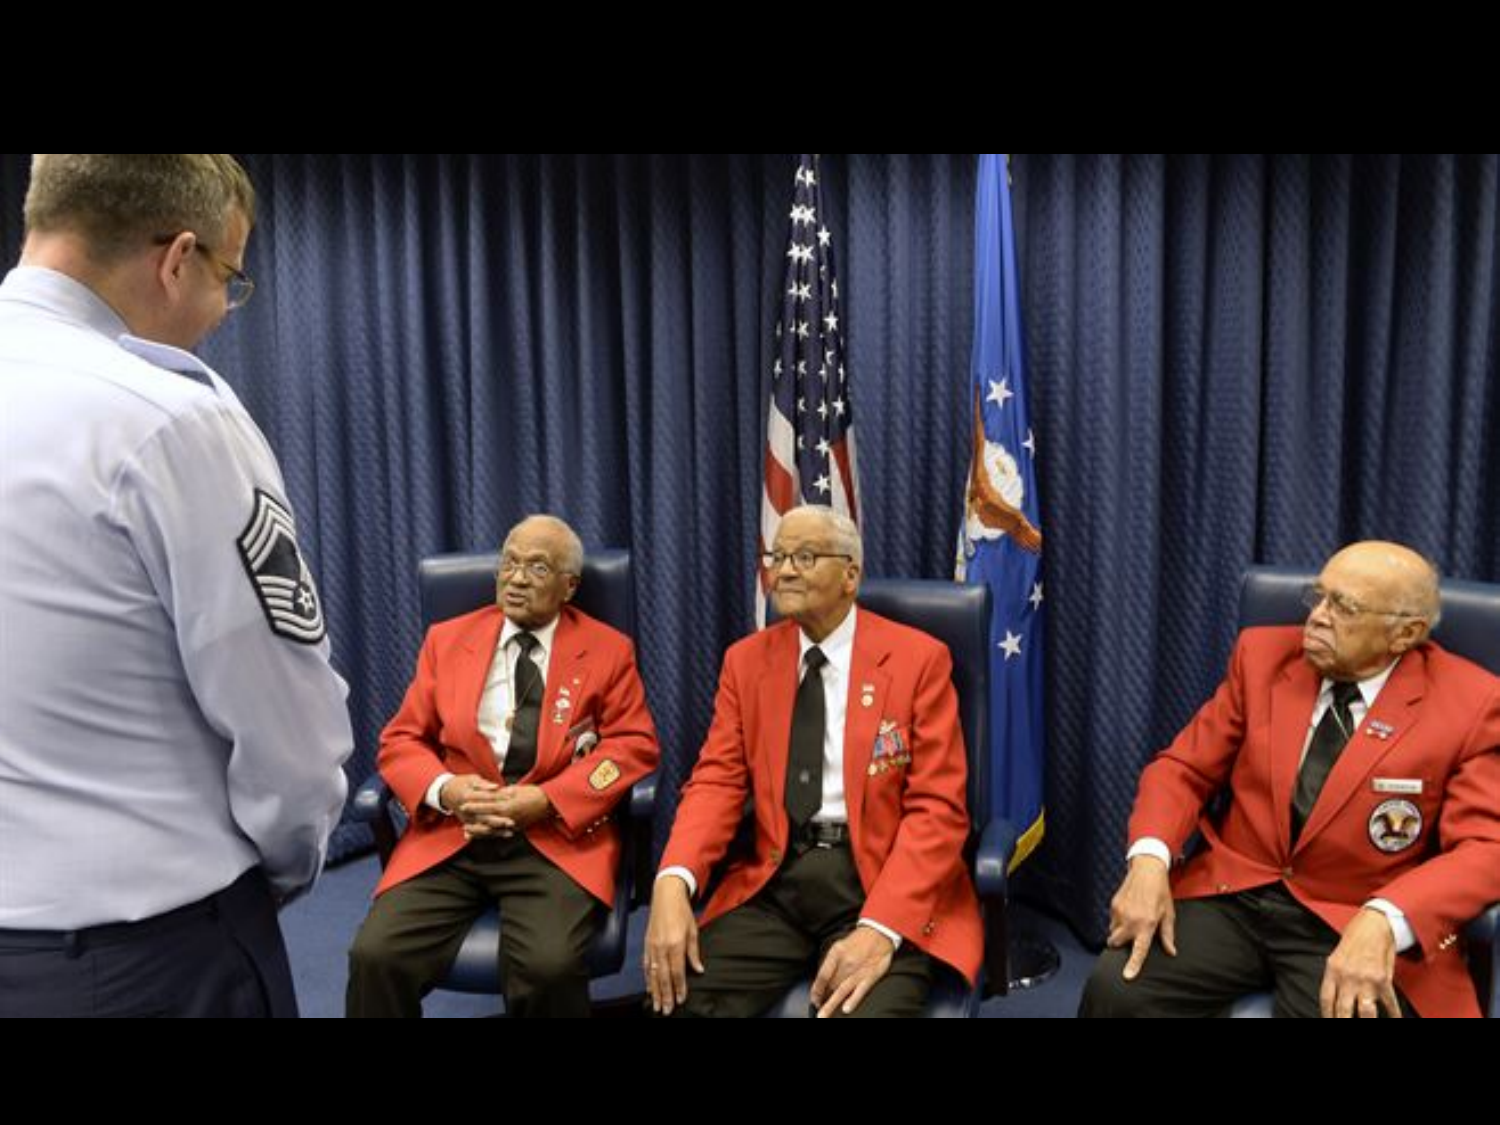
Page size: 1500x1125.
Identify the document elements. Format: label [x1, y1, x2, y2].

list [0, 154, 1500, 1019]
